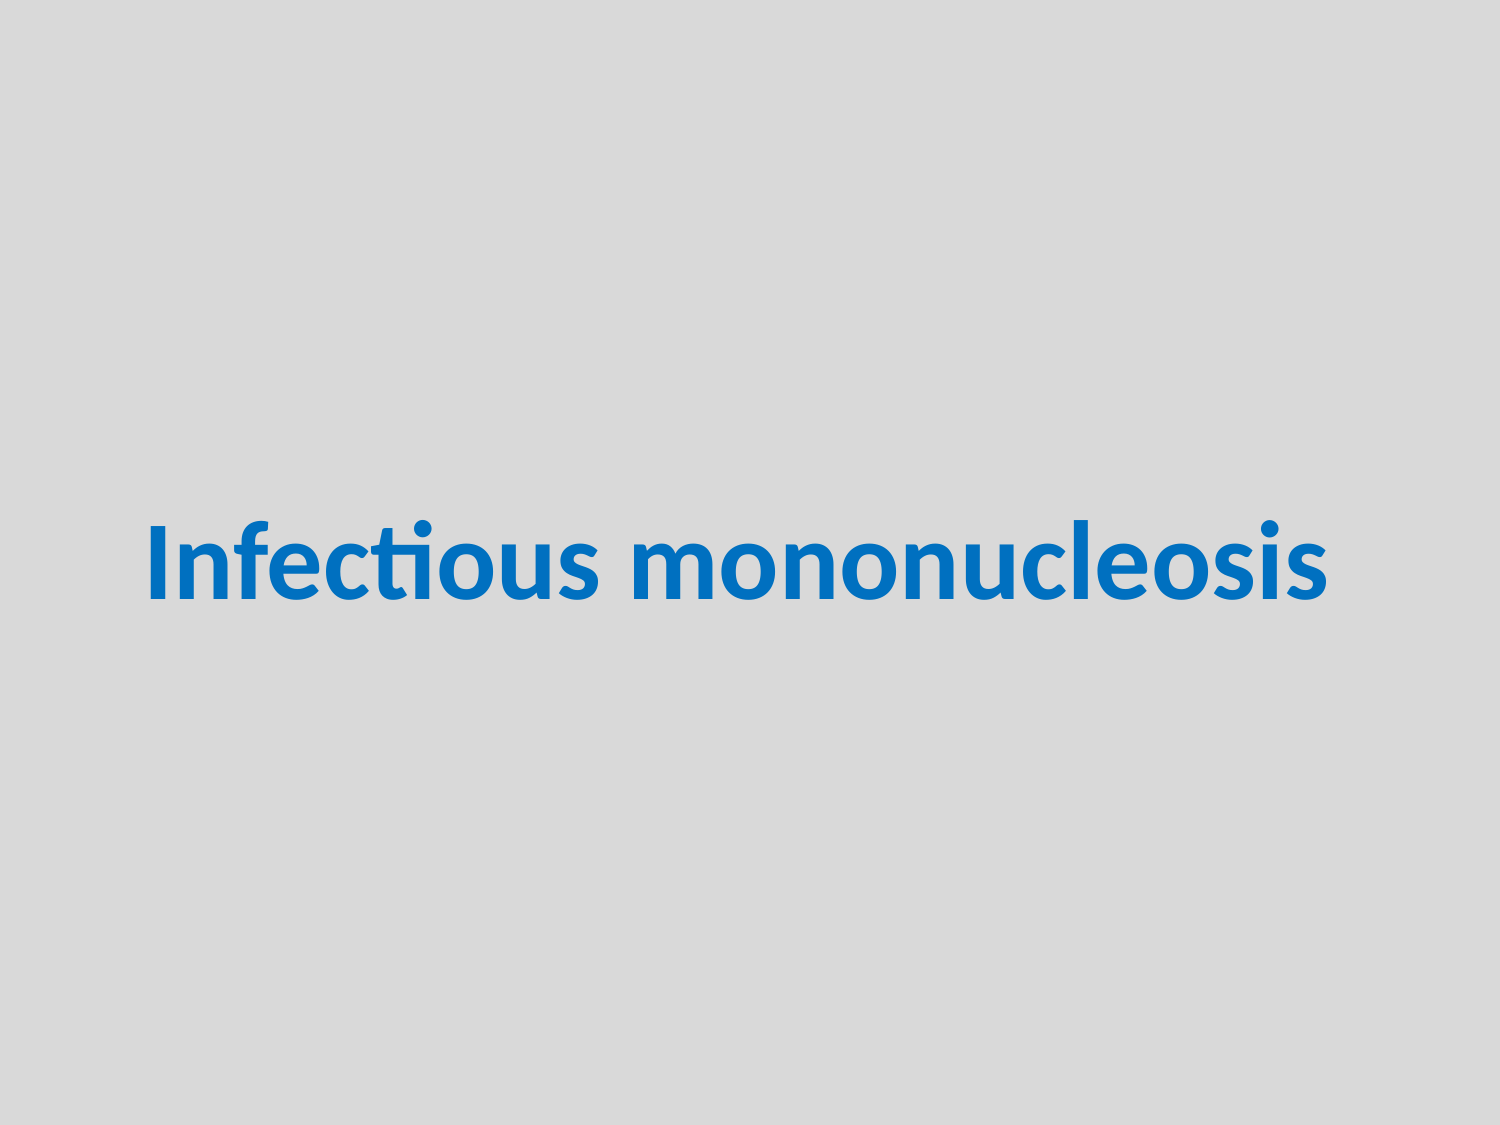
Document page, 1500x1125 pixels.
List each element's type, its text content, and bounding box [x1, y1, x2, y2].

text_box Infectious mononucleosis [0, 479, 1500, 630]
